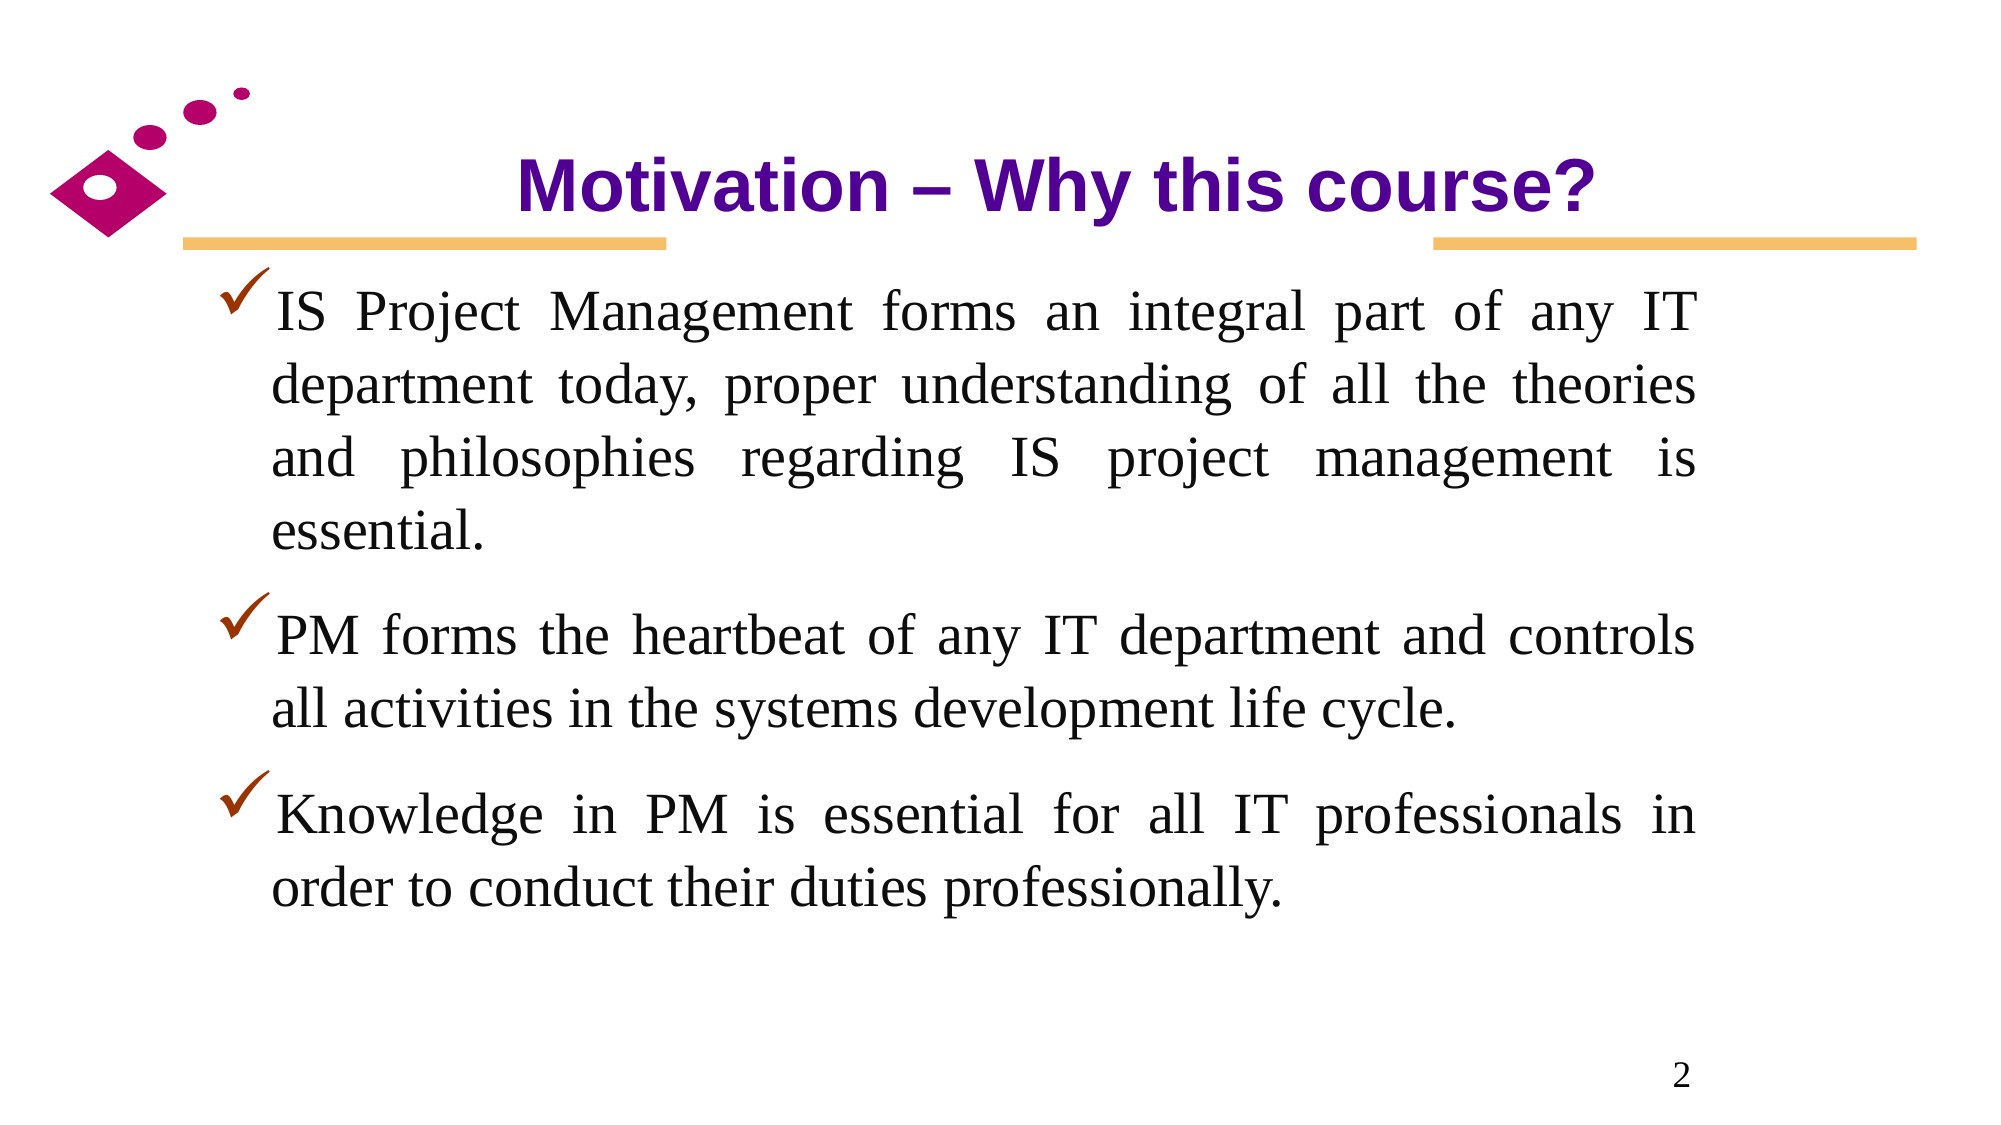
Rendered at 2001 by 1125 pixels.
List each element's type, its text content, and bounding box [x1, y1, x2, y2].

slide_number 2 [1657, 1042, 1750, 1103]
list IS Project Management forms an integral part of any IT department today, proper understanding of all the theories and philosophies regarding IS project management is essential. PM forms the heartbeat of any IT department and controls all activities in the systems development life cycle. Knowledge in PM is essential for all IT professionals in order to conduct their duties professionally. [199, 262, 1713, 1001]
title Motivation – Why this course? [166, 99, 1951, 263]
